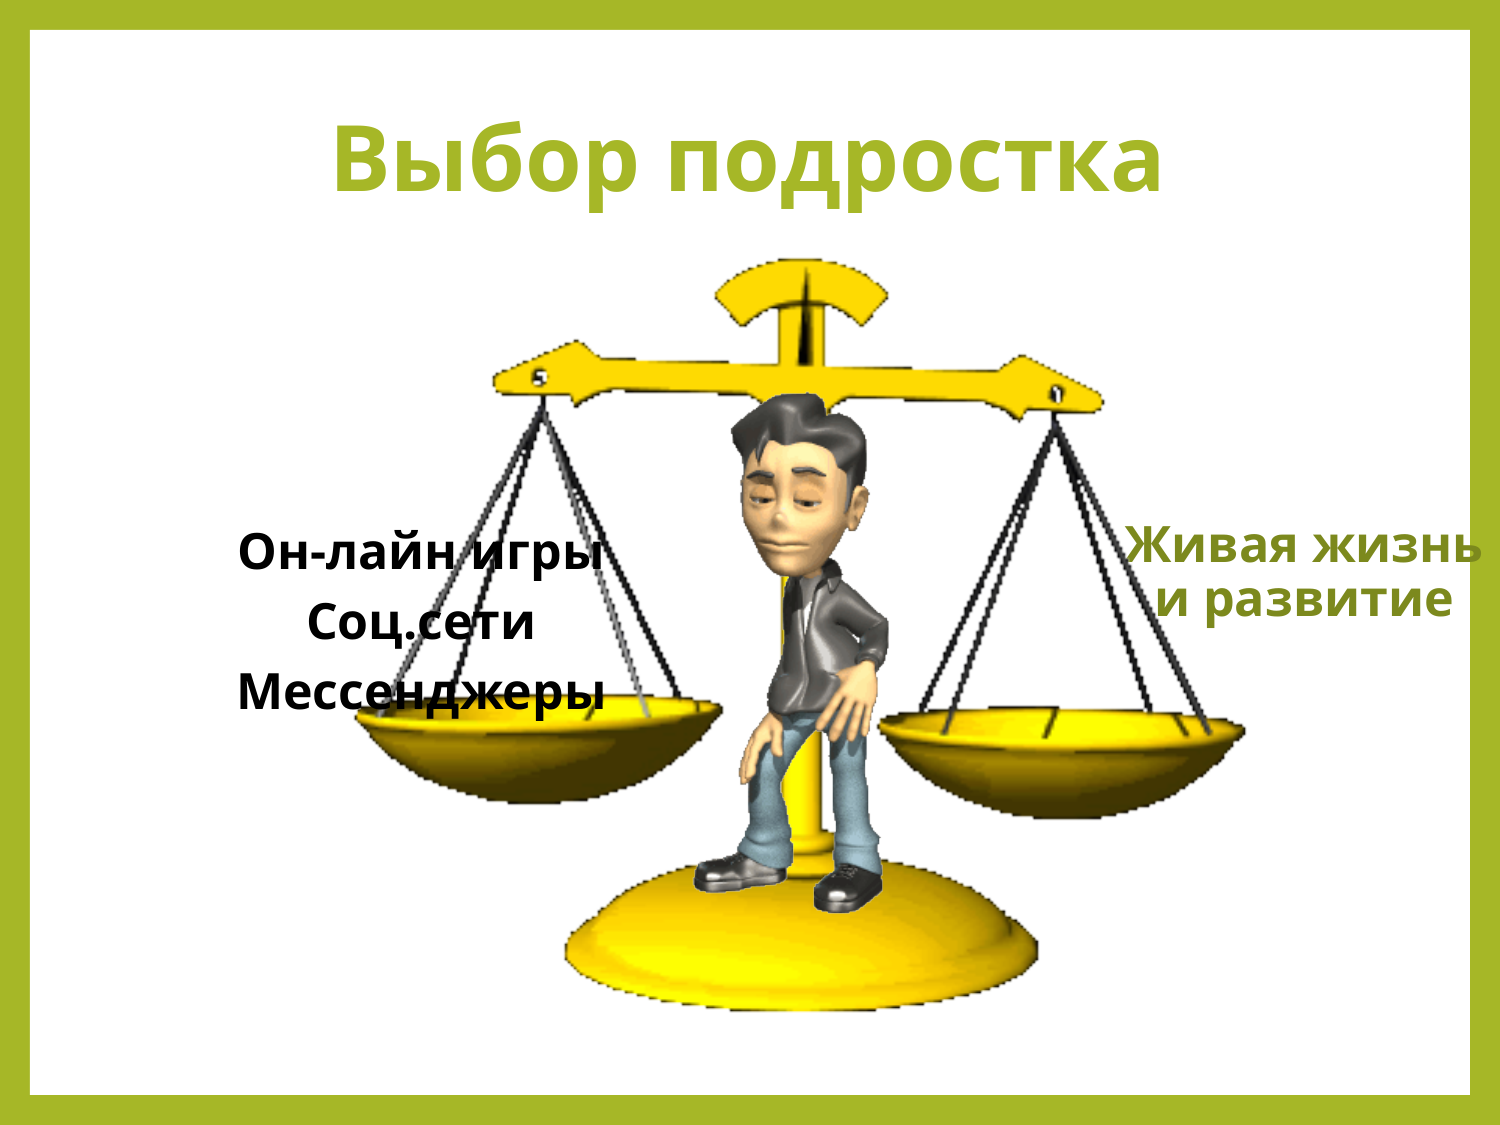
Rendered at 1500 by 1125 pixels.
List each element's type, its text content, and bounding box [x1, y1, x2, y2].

list Живая жизнь и развитие [1333, 512, 1500, 669]
text_box Он-лайн игры Соц.сети Мессенджеры [184, 512, 271, 742]
title Выбор подростка [140, 99, 1356, 223]
picture [277, 172, 1329, 1032]
